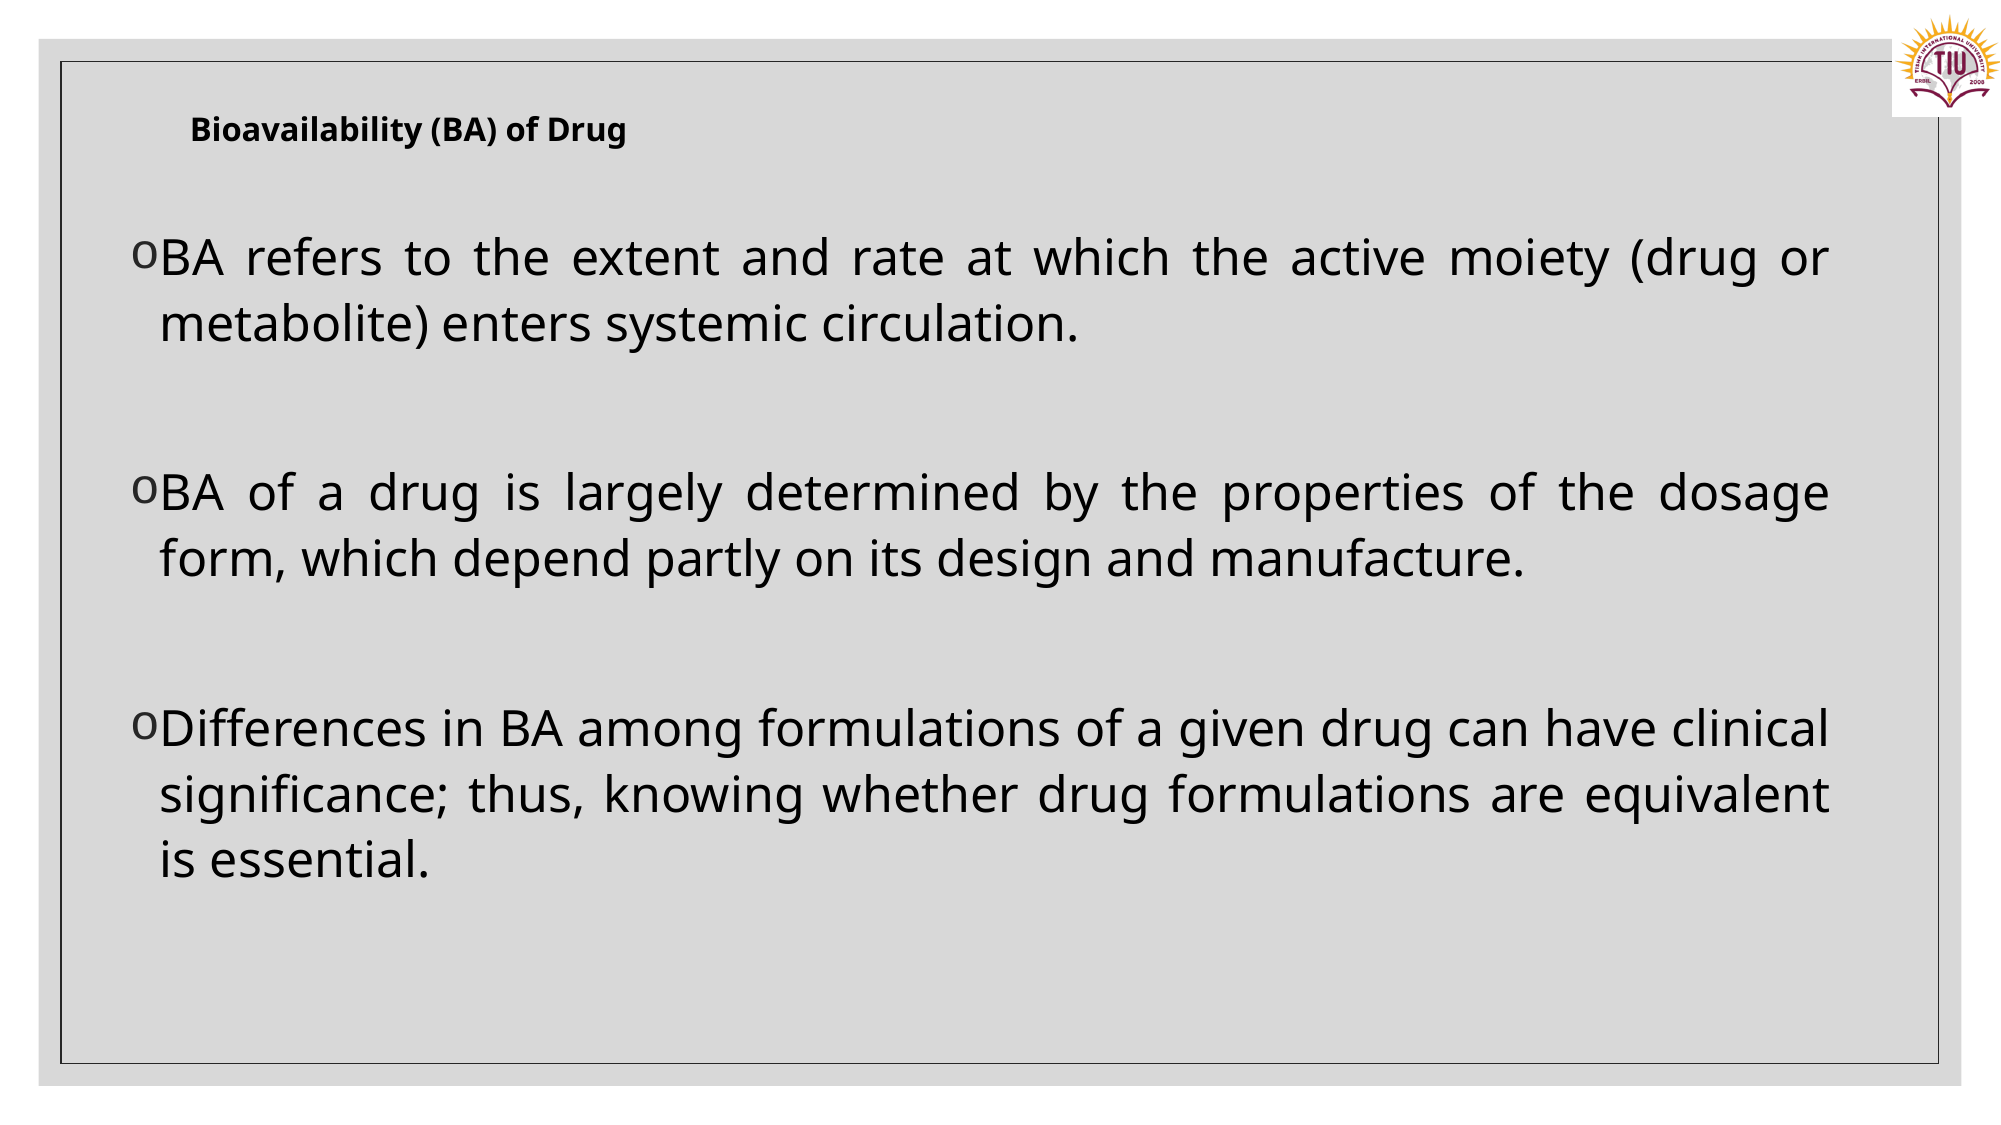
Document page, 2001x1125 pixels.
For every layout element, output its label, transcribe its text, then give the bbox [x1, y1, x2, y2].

title Bioavailability (BA) of Drug [174, 105, 1825, 195]
list BA refers to the extent and rate at which the active moiety (drug or metabolite) enters systemic circulation. BA of a drug is largely determined by the properties of the dosage form, which depend partly on its design and manufacture. Differences in BA among formulations of a given drug can have clinical significance; thus, knowing whether drug formulations are equivalent is essential. [114, 211, 1847, 932]
picture [1892, 4, 2000, 117]
